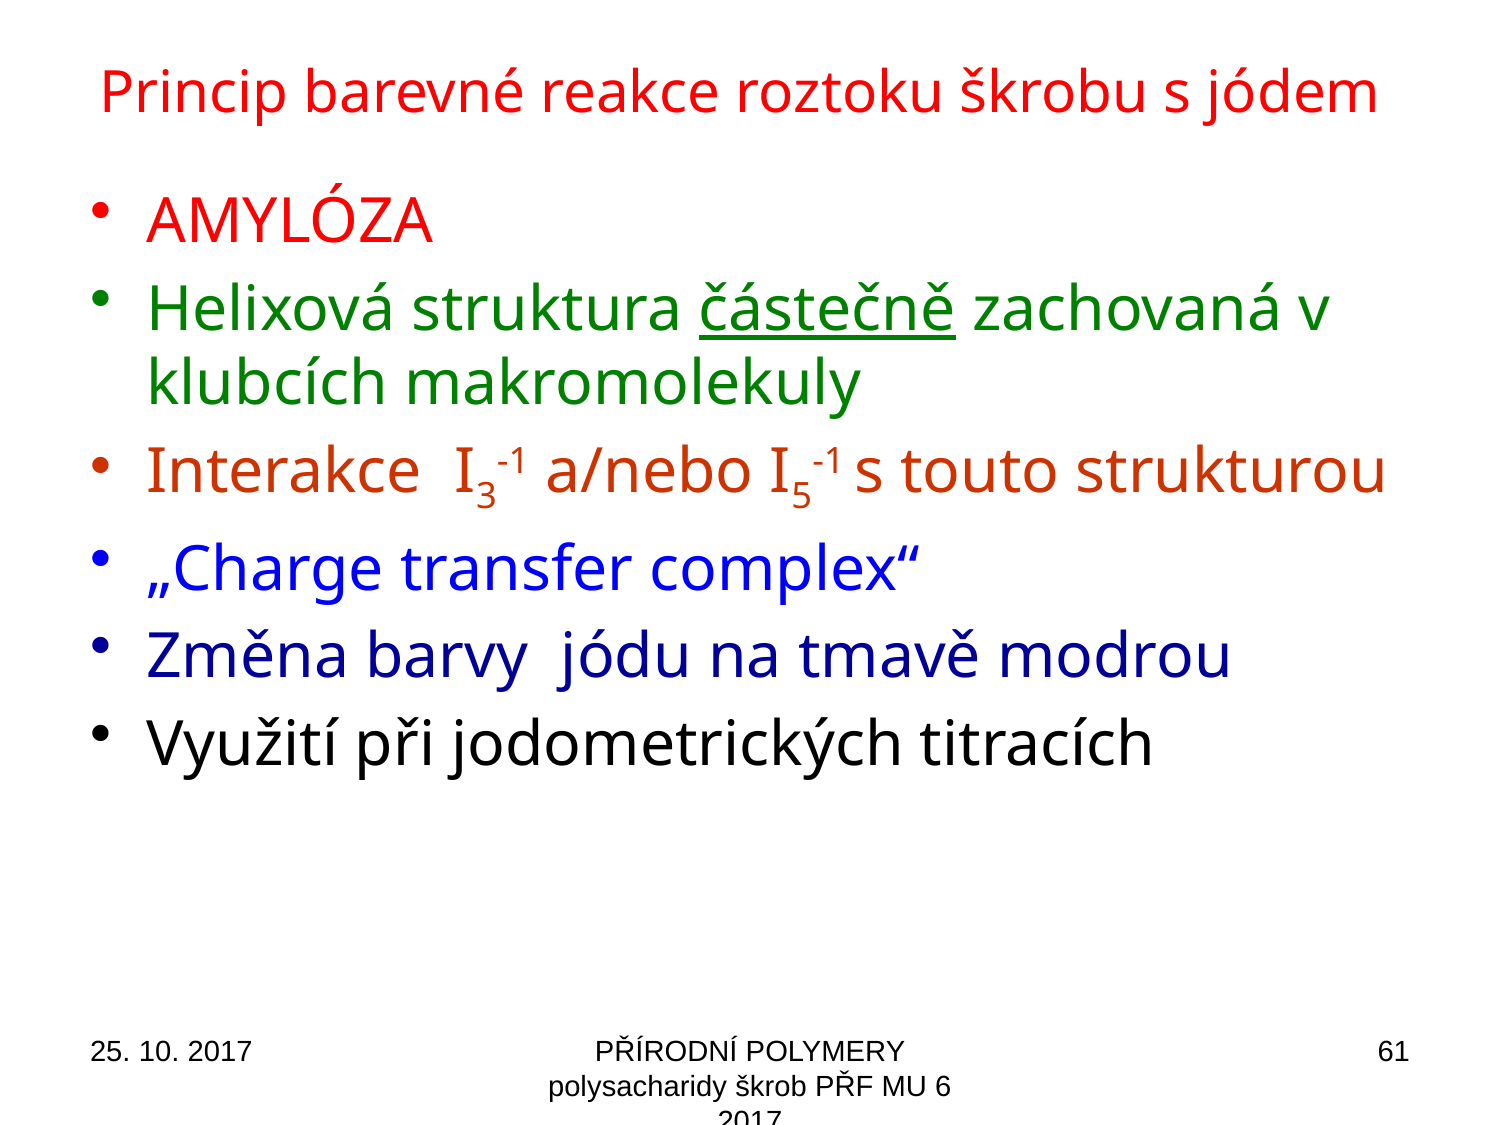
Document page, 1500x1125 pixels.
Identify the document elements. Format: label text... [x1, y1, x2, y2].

title Princip barevné reakce roztoku škrobu s jódem [64, 18, 1416, 159]
slide_number 25. 10. 2017 [74, 1024, 426, 1103]
footer PŘÍRODNÍ POLYMERY polysacharidy škrob PŘF MU 6 2017 [512, 1024, 988, 1103]
list AMYLÓZA Helixová struktura částečně zachovaná v klubcích makromolekuly Interakce I3-1 a/nebo I5-1 s touto strukturou „Charge transfer complex“ Změna barvy jódu na tmavě modrou Využití při jodometrických titracích [74, 172, 1426, 1006]
slide_number 61 [1074, 1024, 1426, 1103]
